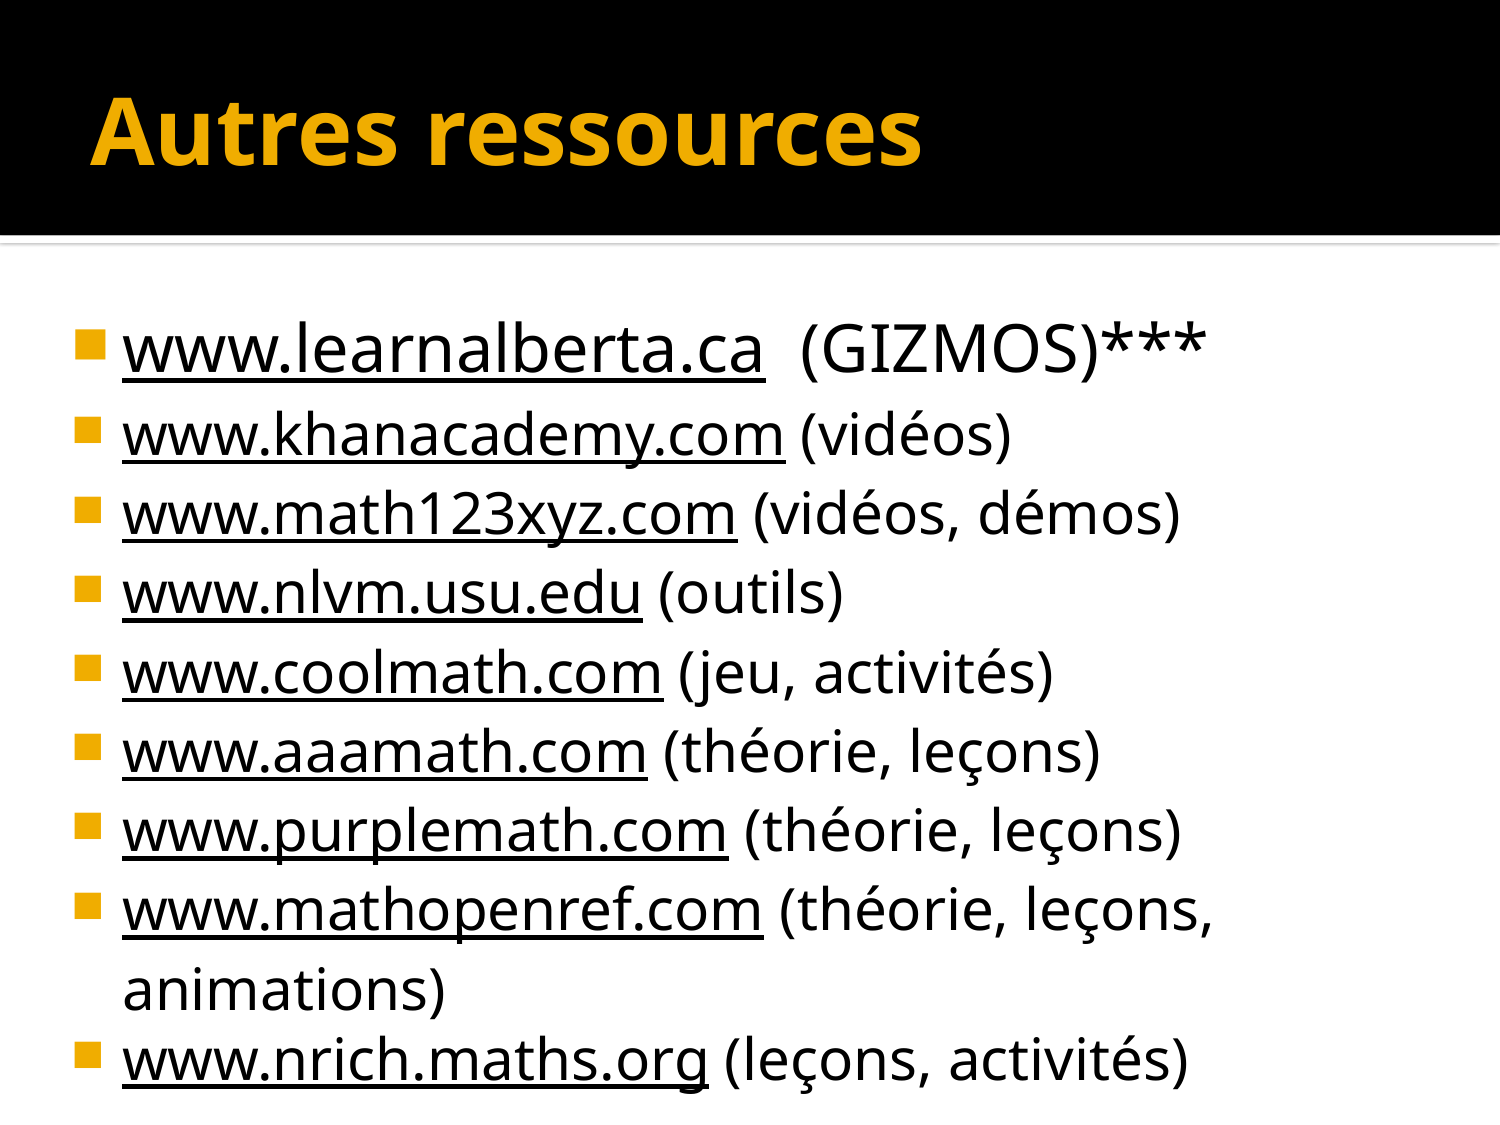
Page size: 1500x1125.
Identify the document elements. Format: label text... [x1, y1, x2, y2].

list www.learnalberta.ca (GIZMOS)*** www.khanacademy.com (vidéos) www.math123xyz.com (vidéos, démos) www.nlvm.usu.edu (outils) www.coolmath.com (jeu, activités) www.aaamath.com (théorie, leçons) www.purplemath.com (théorie, leçons) www.mathopenref.com (théorie, leçons, animations) www.nrich.maths.org (leçons, activités) [41, 291, 1500, 1050]
title Autres ressources [75, 25, 1425, 231]
